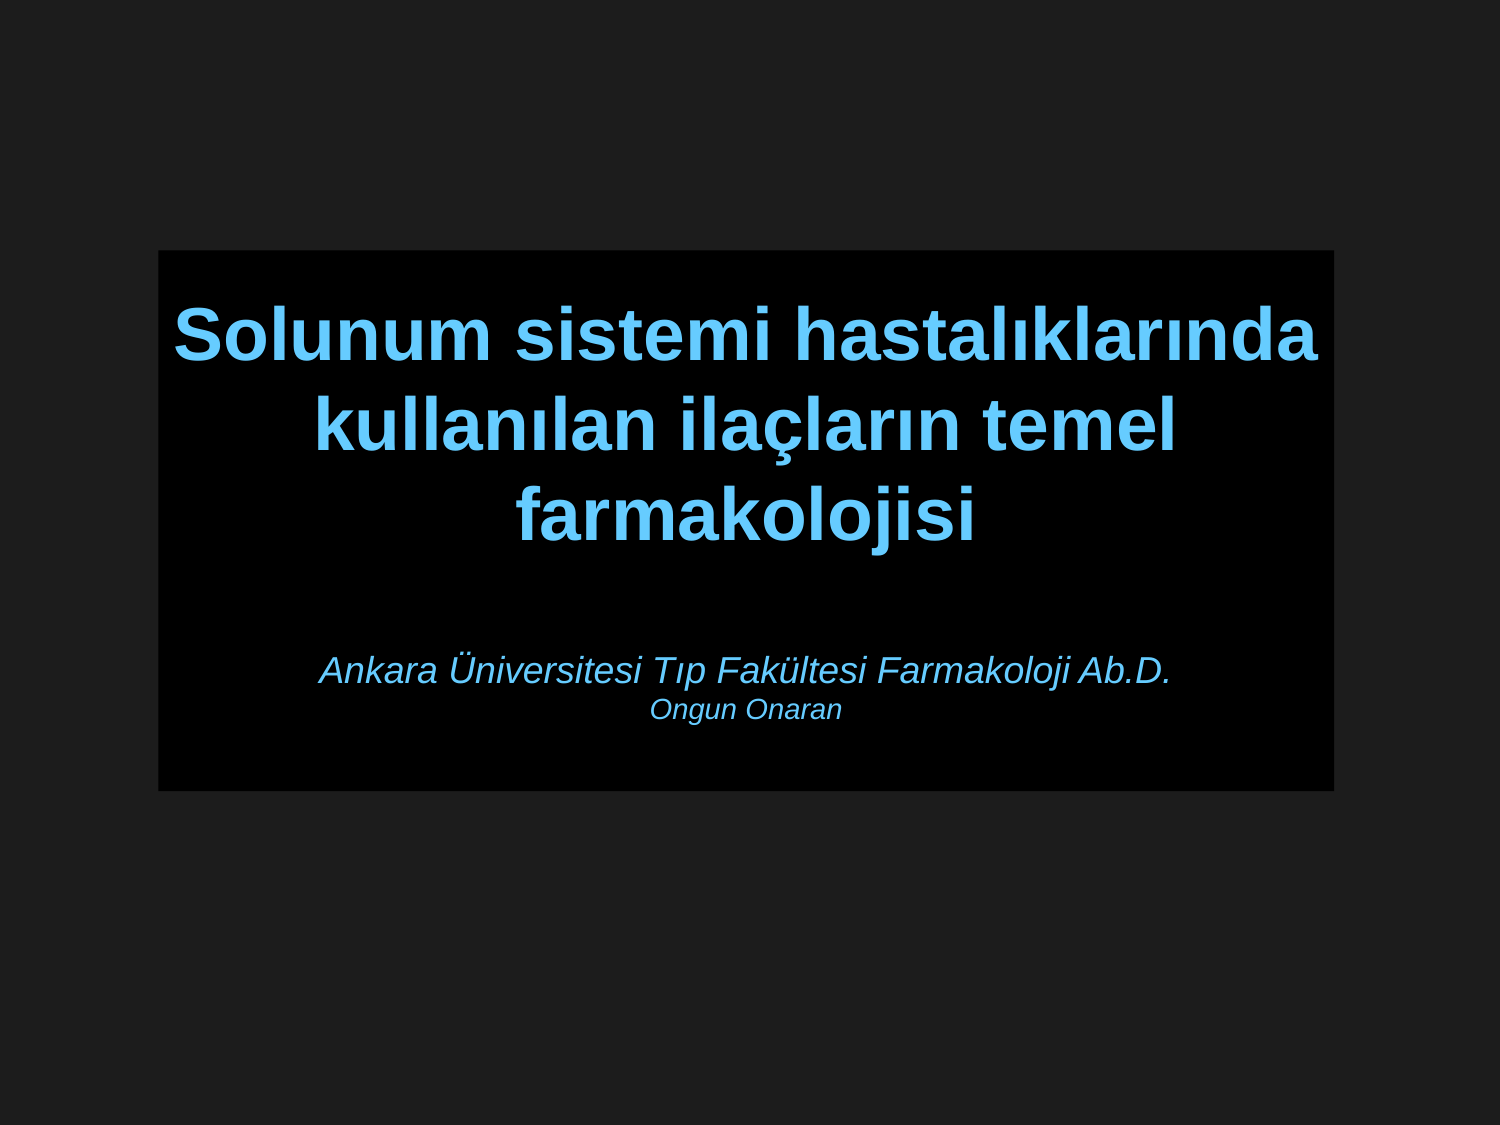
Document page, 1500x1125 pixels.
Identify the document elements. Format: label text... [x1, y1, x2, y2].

text_box Solunum sistemi hastalıklarında kullanılan ilaçların temel farmakolojisi Ankara Üniversitesi Tıp Fakültesi Farmakoloji Ab.D. Ongun Onaran [158, 250, 1335, 792]
